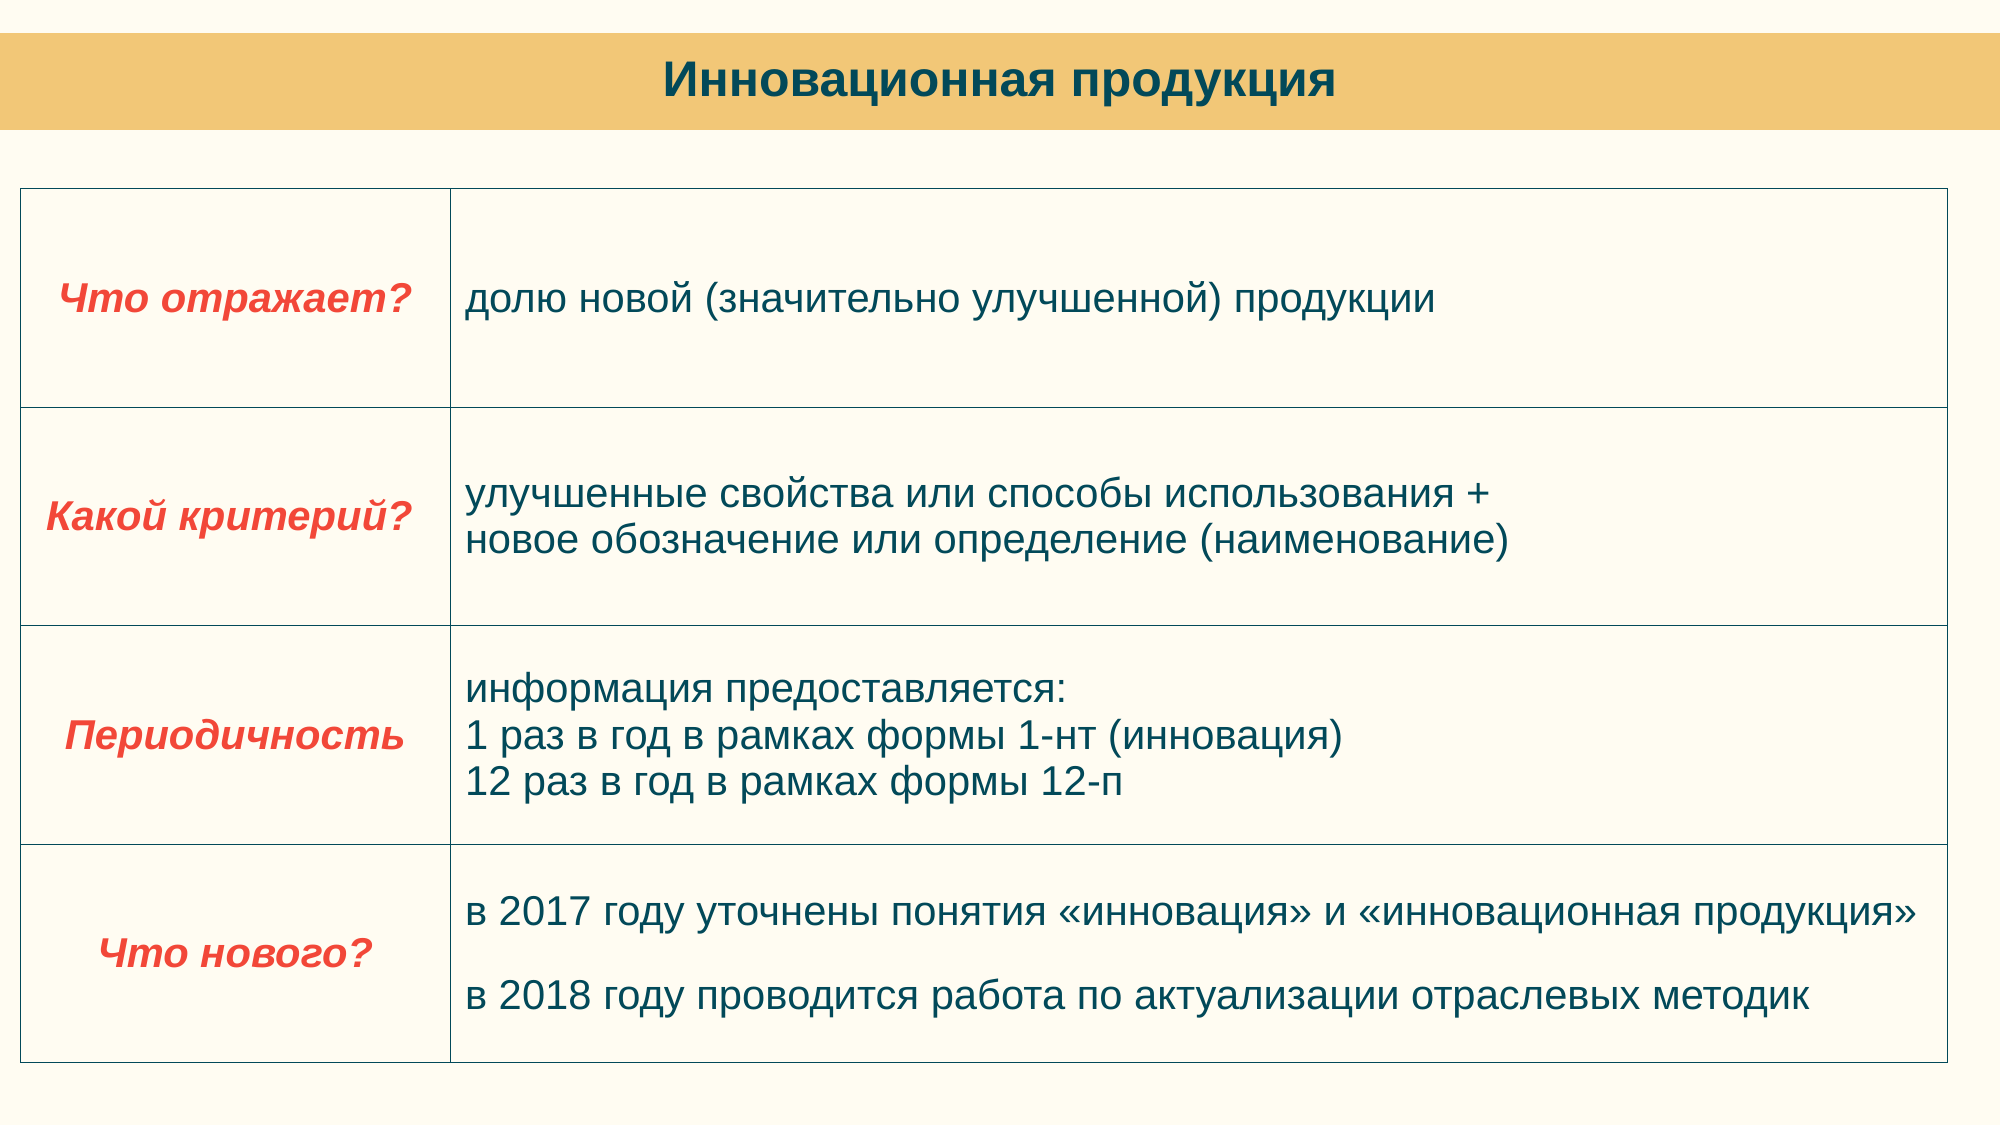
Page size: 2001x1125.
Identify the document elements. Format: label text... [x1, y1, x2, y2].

table_cell Периодичность [21, 626, 450, 844]
table_cell информация предоставляется: 1 раз в год в рамках формы 1-нт (инновация) 12 раз в год в рамках формы 12-п [451, 626, 1947, 844]
table_header Что отражает? [21, 189, 450, 407]
table_cell в 2017 году уточнены понятия «инновация» и «инновационная продукция» в 2018 году проводится работа по актуализации отраслевых методик [451, 845, 1947, 1062]
table_cell Что нового? [21, 845, 450, 1062]
table_cell улучшенные свойства или способы использования + новое обозначение или определение (наименование) [451, 408, 1947, 625]
table_cell Какой критерий? [21, 408, 450, 625]
table_header долю новой (значительно улучшенной) продукции [451, 189, 1947, 407]
text_box Инновационная продукция [0, 34, 2000, 129]
